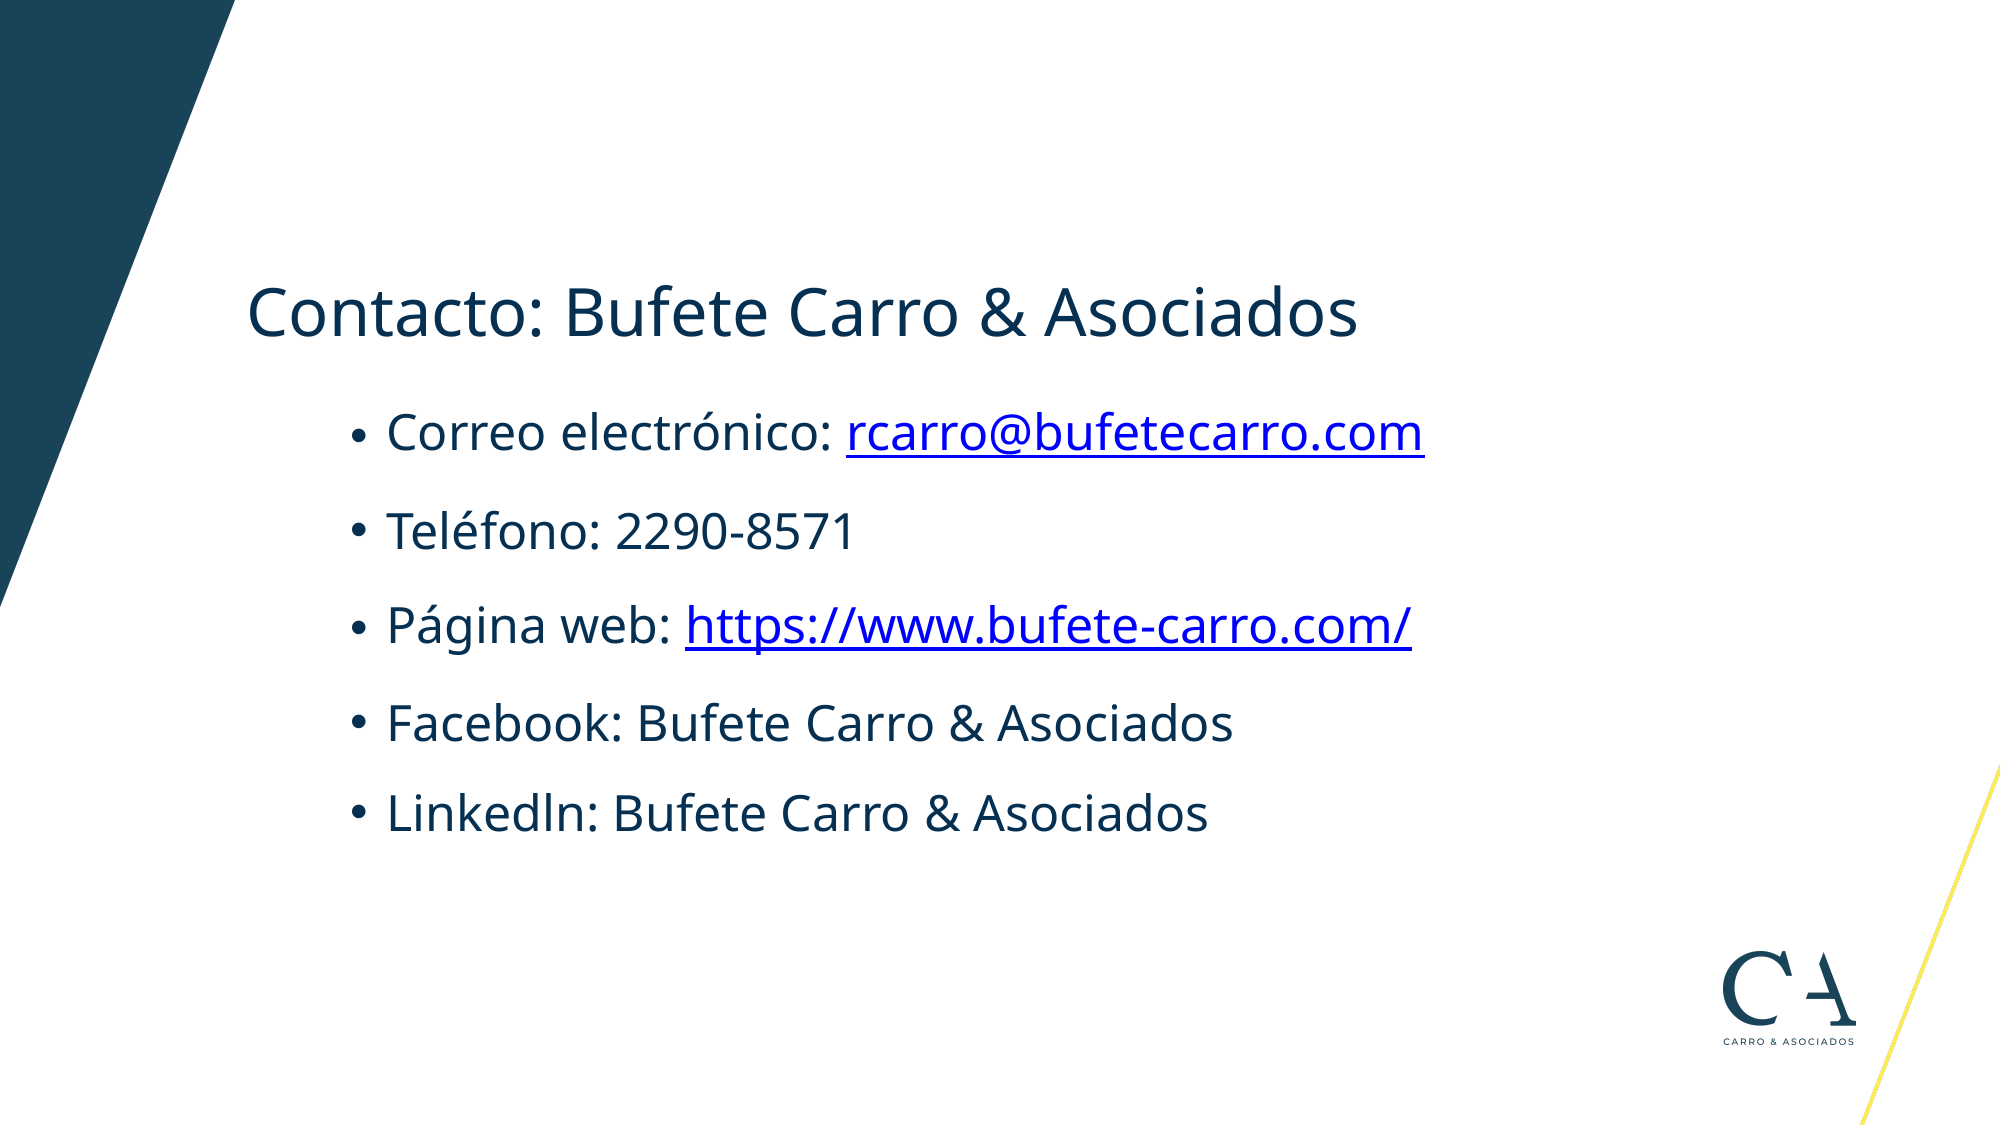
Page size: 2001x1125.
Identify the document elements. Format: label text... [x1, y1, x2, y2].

picture [1723, 760, 2001, 1125]
text_box Contacto: Bufete Carro & Asociados [242, 265, 1375, 355]
picture [0, 0, 236, 615]
text_box Correo electrónico: rcarro@bufetecarro.com Teléfono: 2290-8571 Página web: https://www.bufete-carro.com/ Facebook: Bufete Carro & Asociados Linkedln: Bufete Carro & Asociados [344, 362, 1724, 1038]
